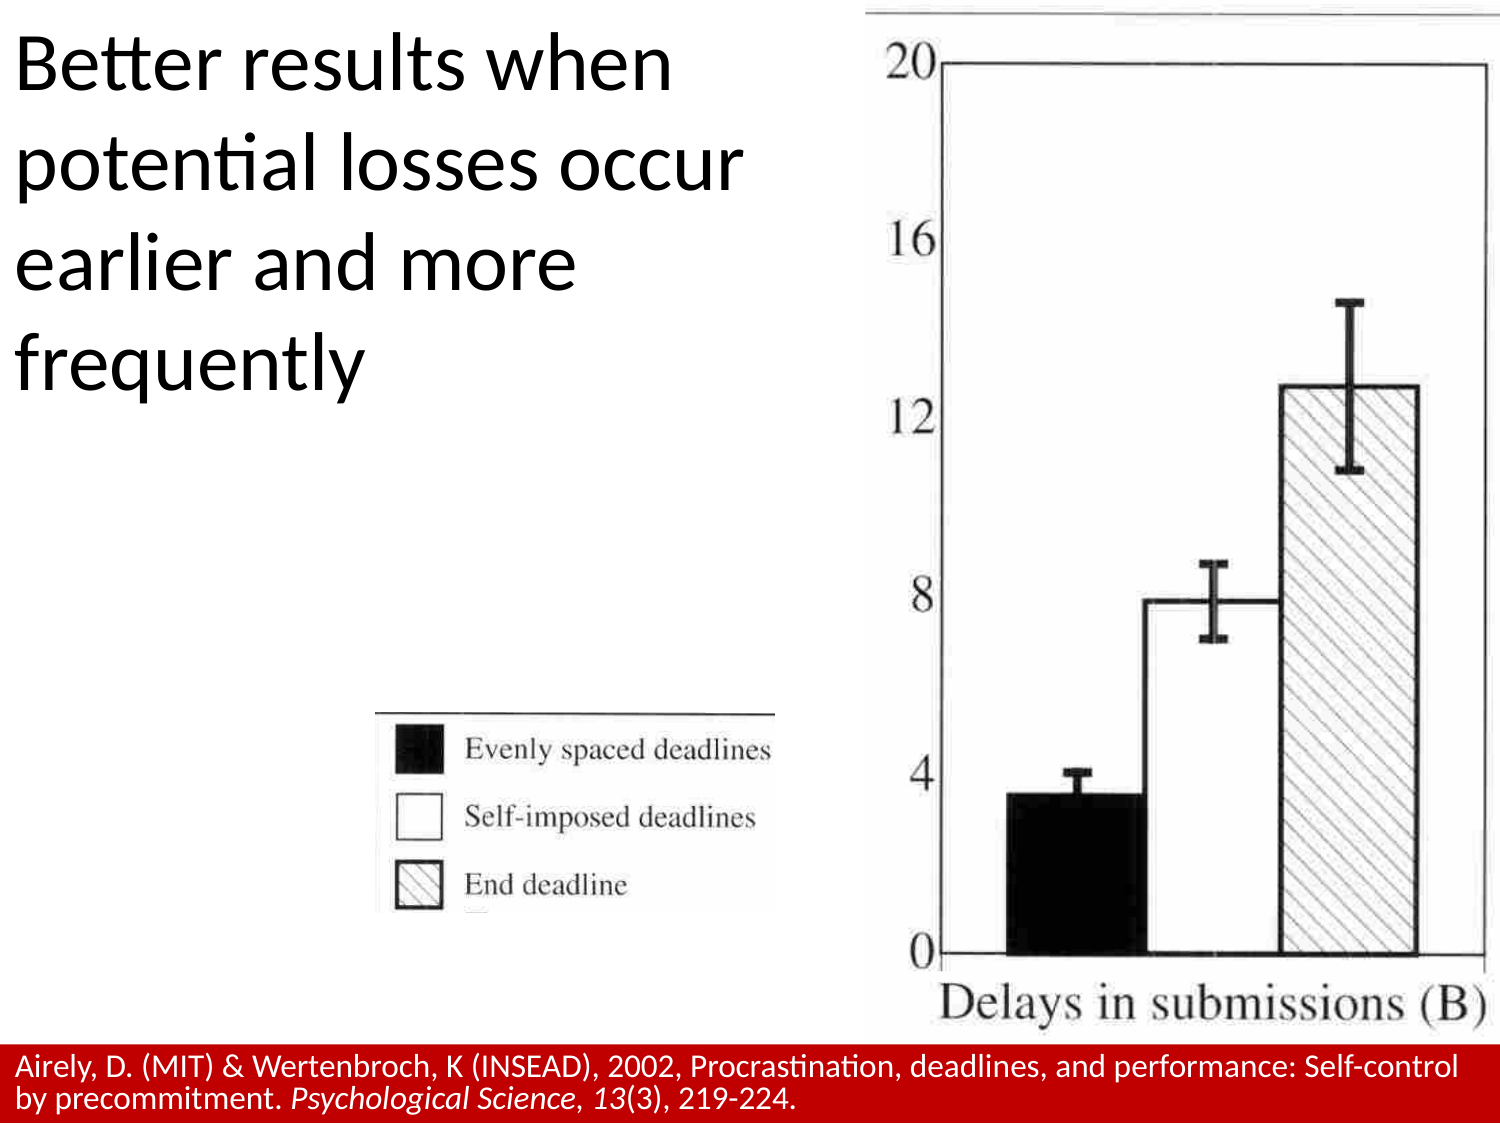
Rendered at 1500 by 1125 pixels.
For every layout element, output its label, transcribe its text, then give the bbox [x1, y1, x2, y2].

picture [374, 712, 776, 913]
text_box Better results when potential losses occur earlier and more frequently [0, 0, 763, 415]
picture [865, 0, 1500, 1080]
text_box Airely, D. (MIT) & Wertenbroch, K (INSEAD), 2002, Procrastination, deadlines, and performance: Self-control by precommitment. Psychological Science, 13(3), 219-224. [0, 1044, 1500, 1123]
